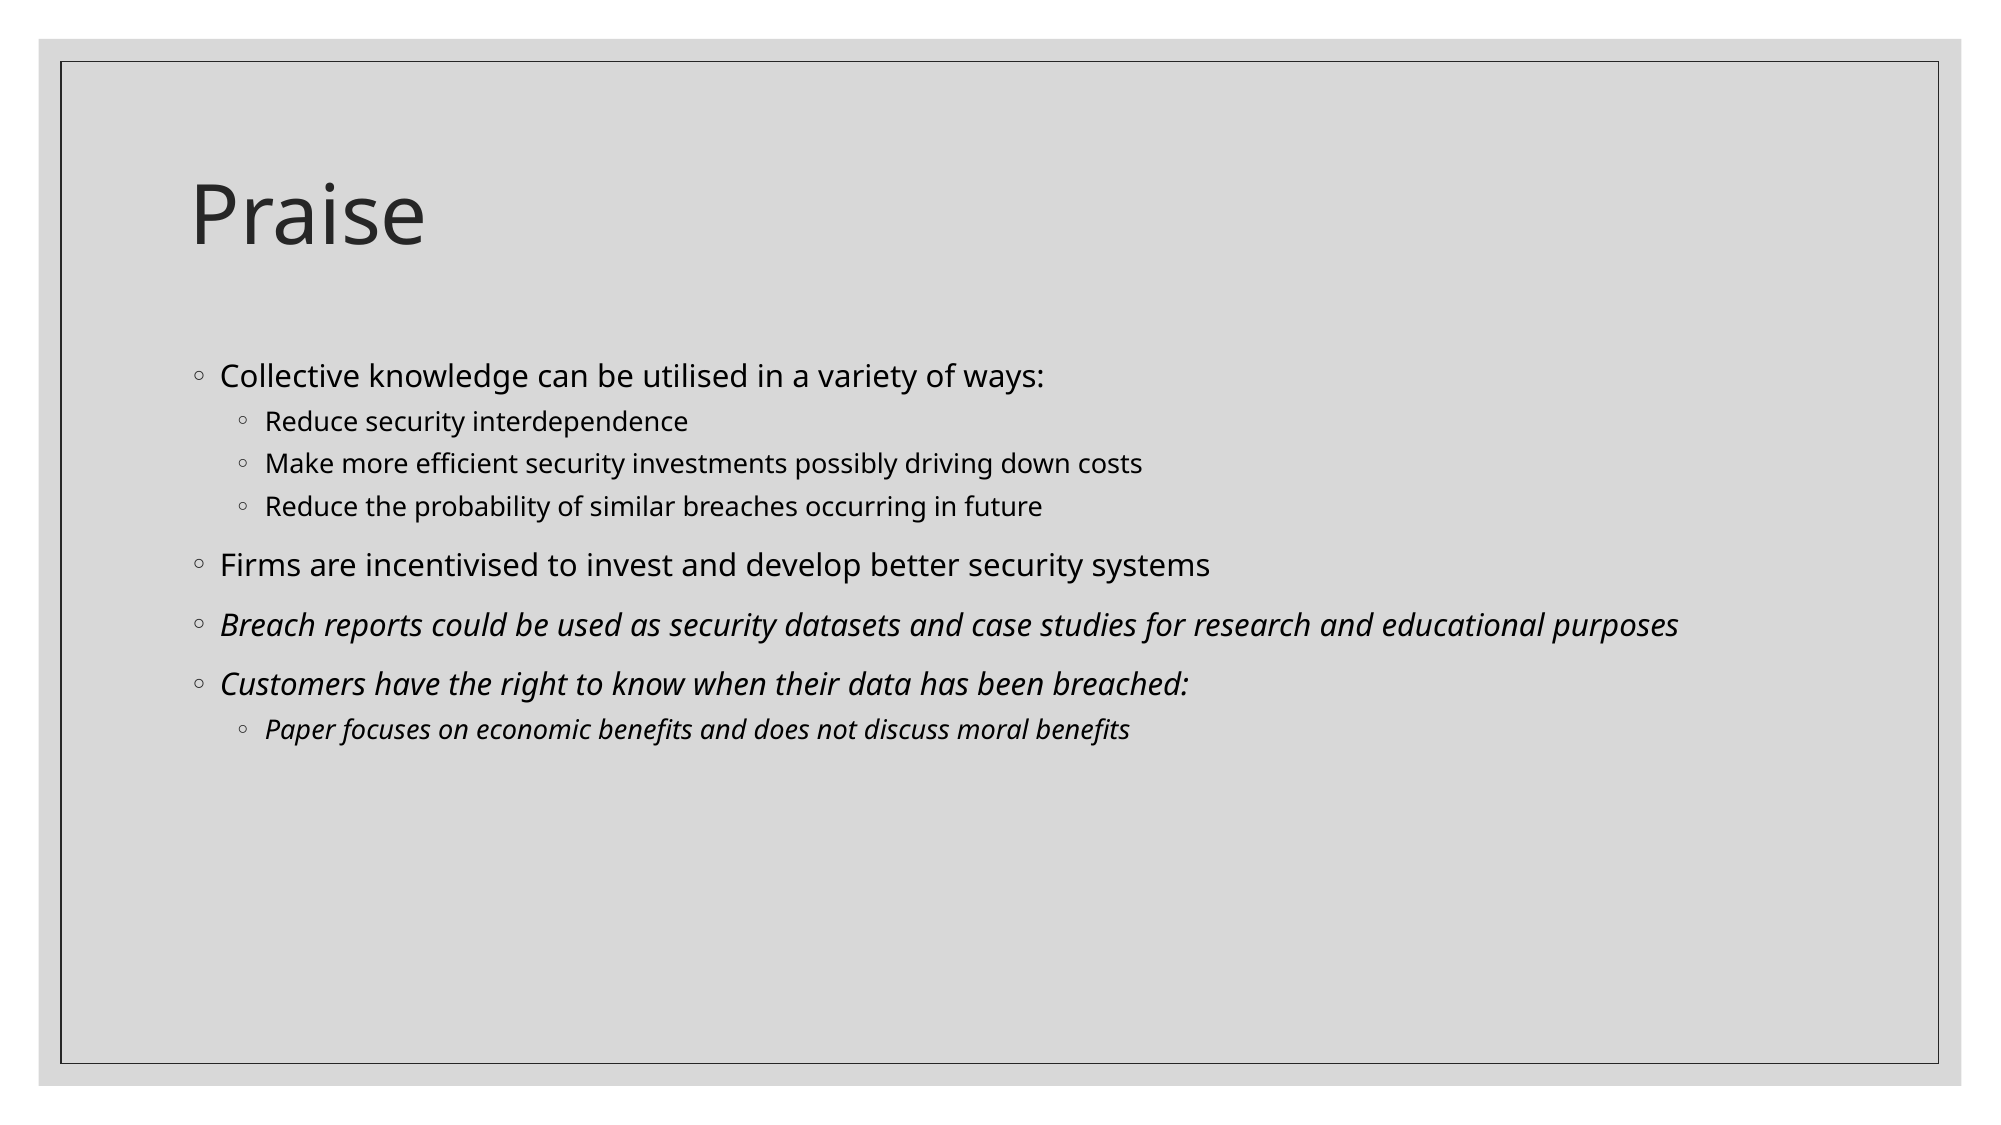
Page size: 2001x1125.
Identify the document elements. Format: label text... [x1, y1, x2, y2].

list Collective knowledge can be utilised in a variety of ways: Reduce security interdependence Make more efficient security investments possibly driving down costs Reduce the probability of similar breaches occurring in future Firms are incentivised to invest and develop better security systems Breach reports could be used as security datasets and case studies for research and educational purposes Customers have the right to know when their data has been breached: Paper focuses on economic benefits and does not discuss moral benefits [174, 345, 1825, 977]
title Praise [174, 105, 1825, 331]
